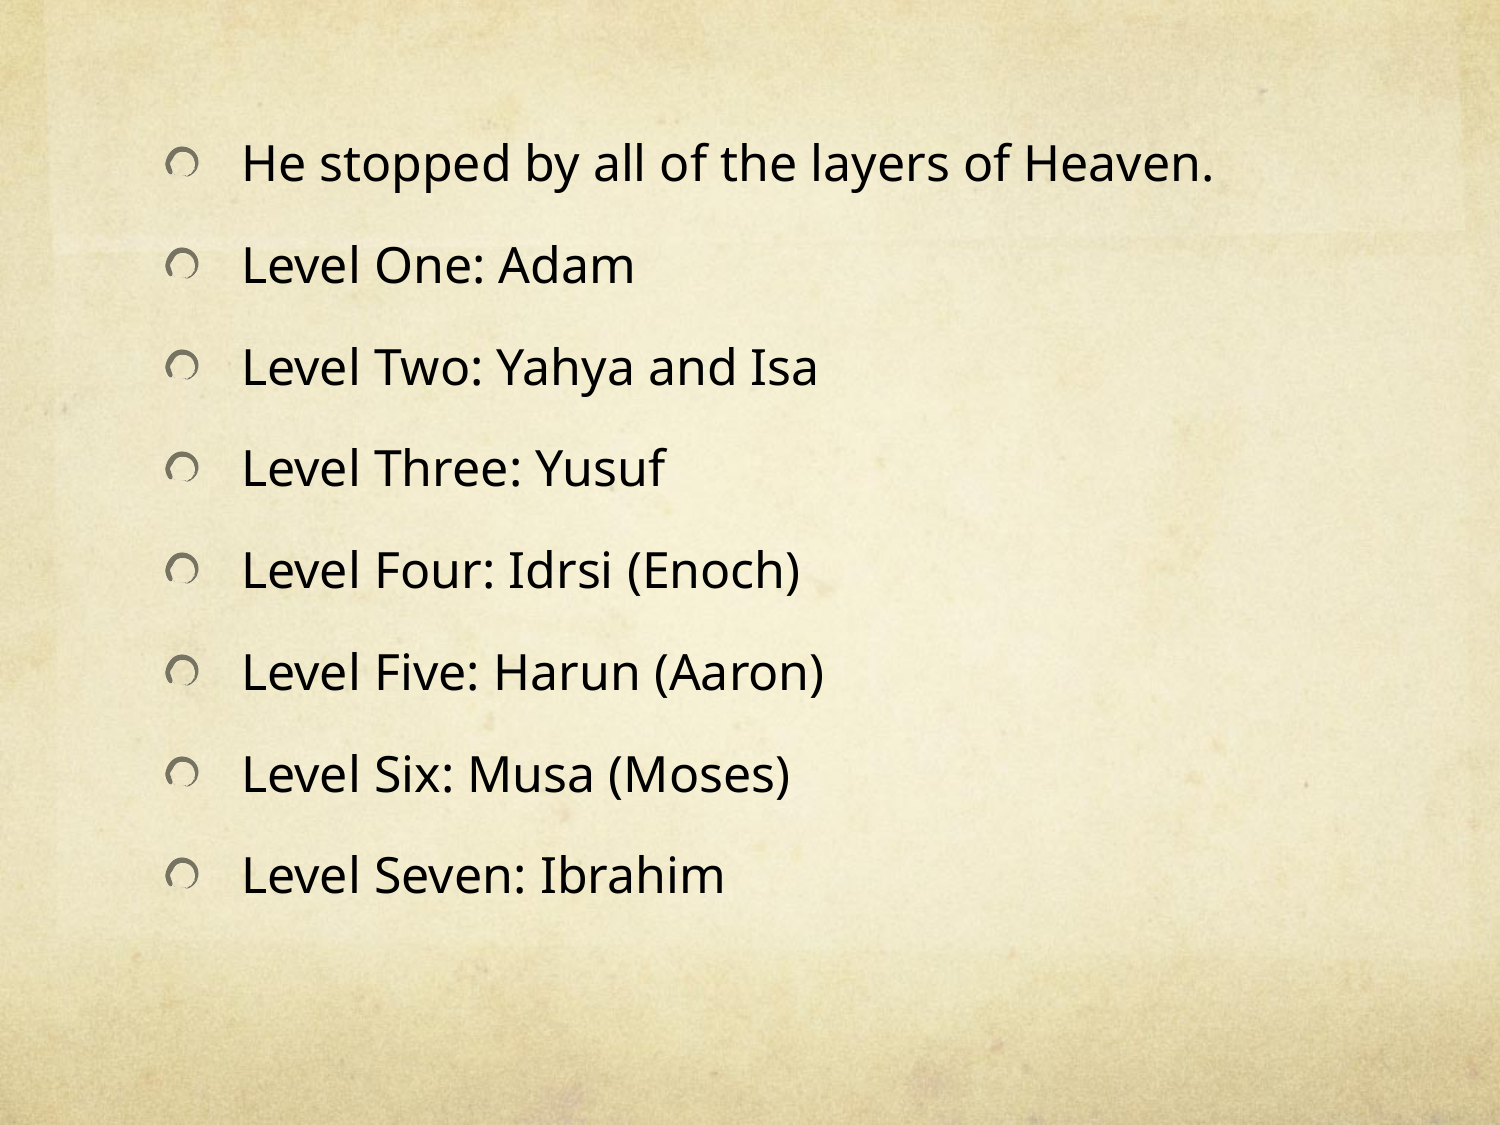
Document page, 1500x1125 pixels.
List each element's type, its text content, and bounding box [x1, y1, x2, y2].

list He stopped by all of the layers of Heaven. Level One: Adam Level Two: Yahya and Isa Level Three: Yusuf Level Four: Idrsi (Enoch) Level Five: Harun (Aaron) Level Six: Musa (Moses) Level Seven: Ibrahim [150, 124, 1350, 950]
picture [0, 0, 1500, 1125]
